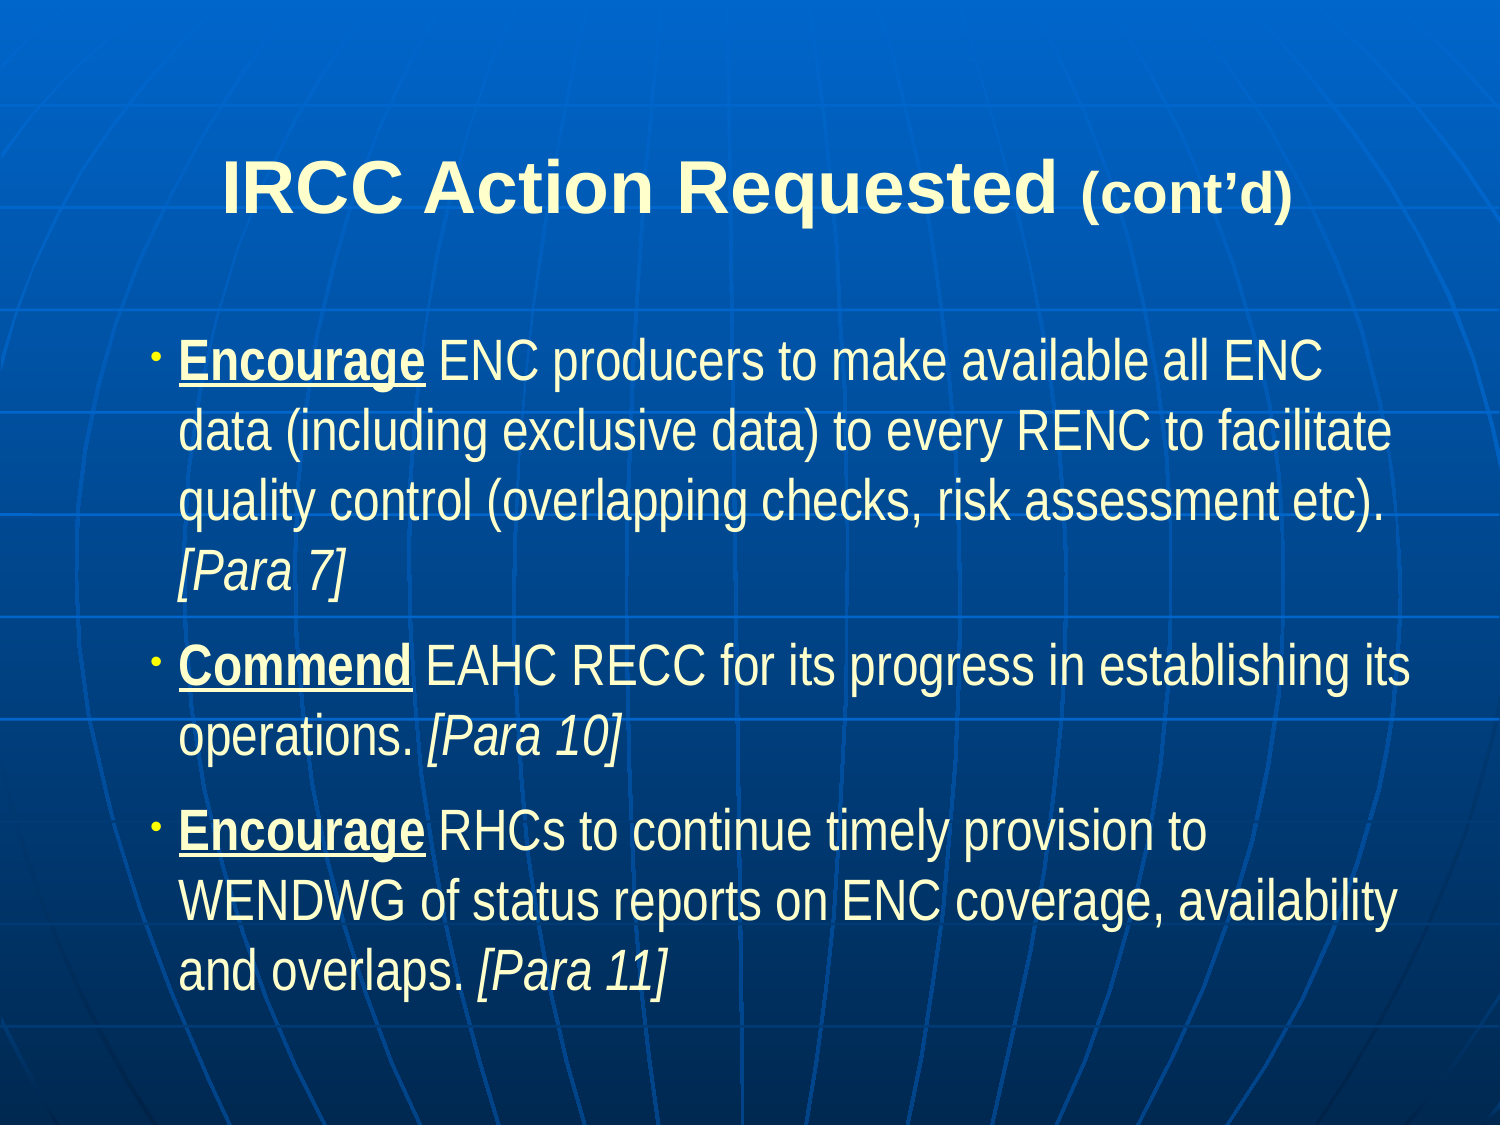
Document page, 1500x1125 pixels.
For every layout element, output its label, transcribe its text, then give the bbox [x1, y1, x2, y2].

list Encourage ENC producers to make available all ENC data (including exclusive data) to every RENC to facilitate quality control (overlapping checks, risk assessment etc). [Para 7] Commend EAHC RECC for its progress in establishing its operations. [Para 10] Encourage RHCs to continue timely provision to WENDWG of status reports on ENC coverage, availability and overlaps. [Para 11] [76, 314, 1436, 1059]
title IRCC Action Requested (cont’d) [135, 89, 1381, 278]
